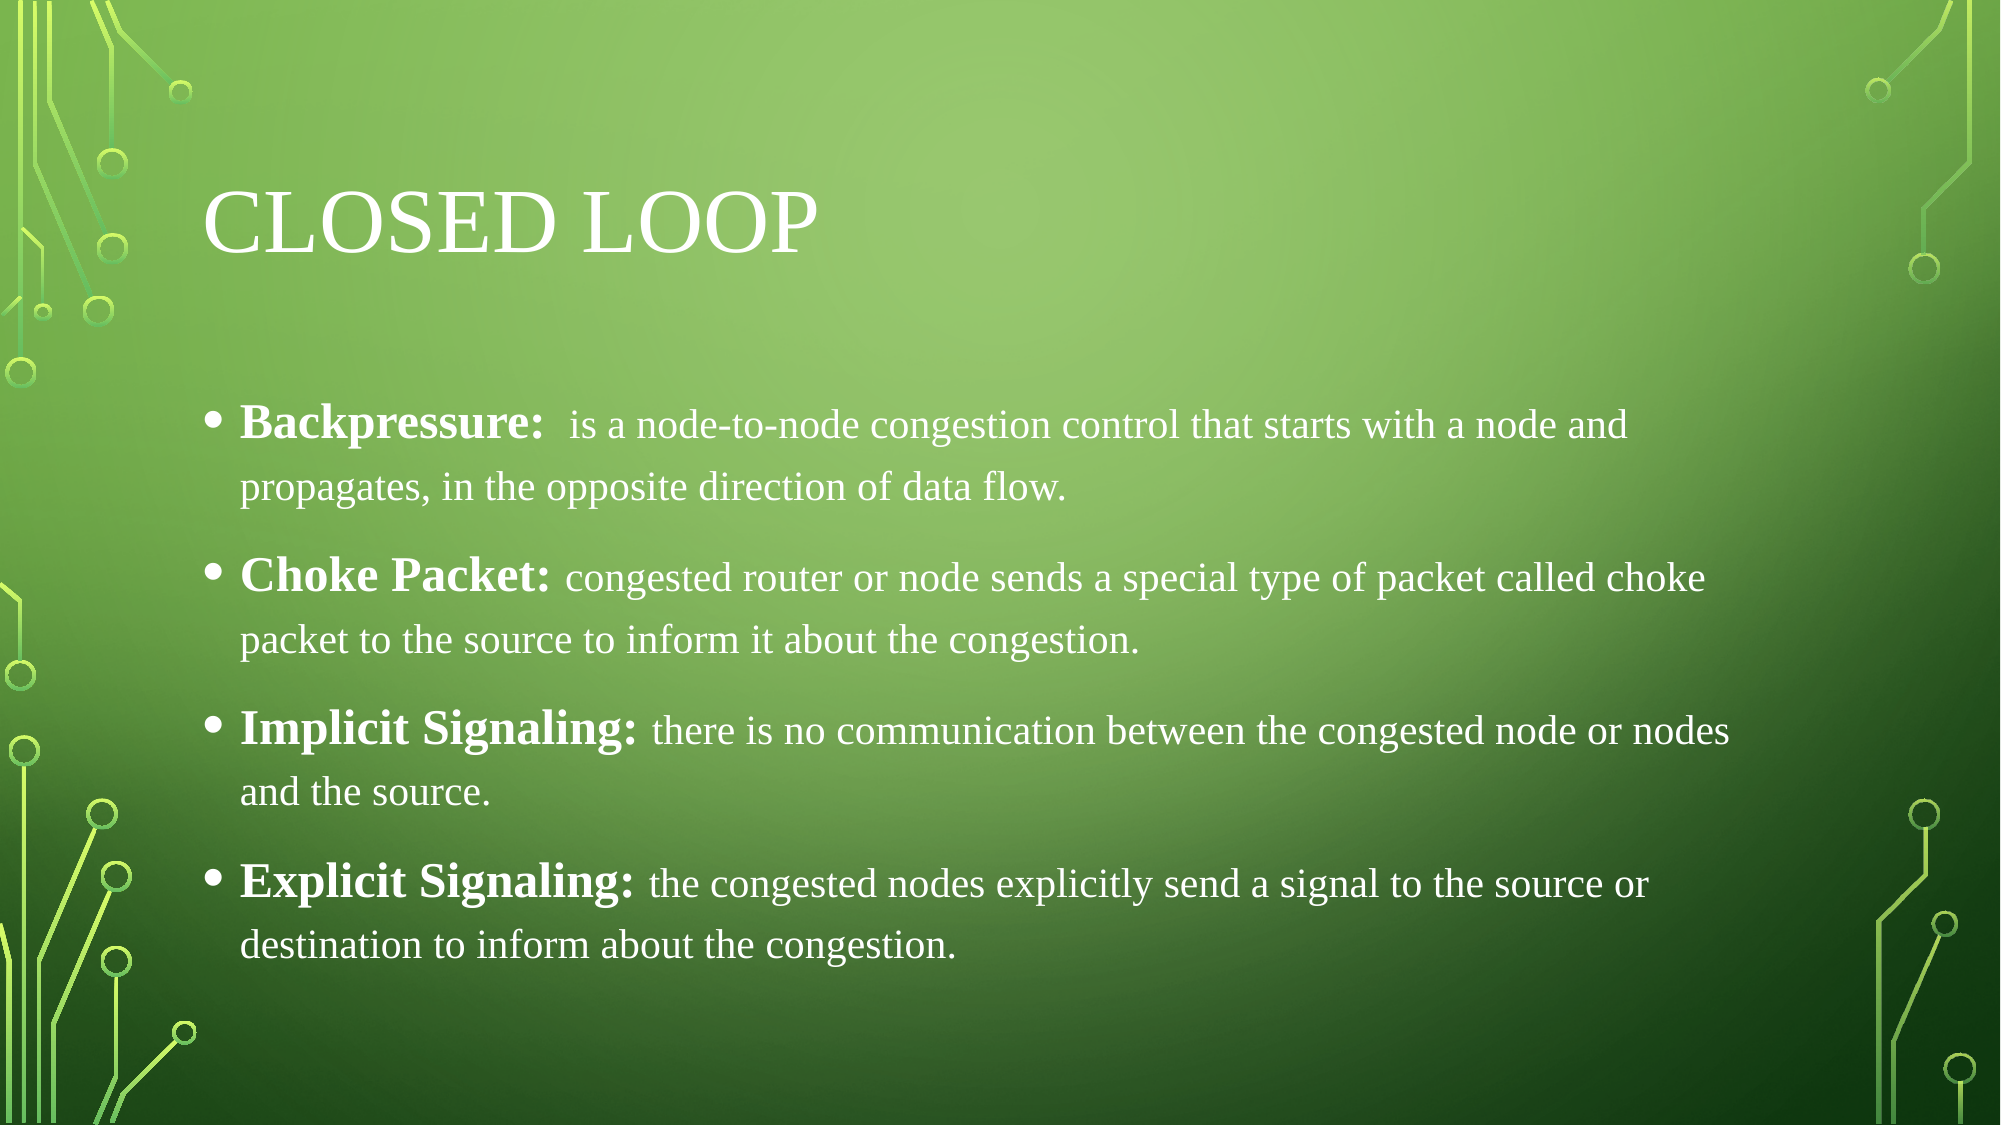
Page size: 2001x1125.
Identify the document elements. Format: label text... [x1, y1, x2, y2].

list Backpressure: is a node-to-node congestion control that starts with a node and propagates, in the opposite direction of data flow. Choke Packet: congested router or node sends a special type of packet called choke packet to the source to inform it about the congestion. Implicit Signaling: there is no communication between the congested node or nodes and the source. Explicit Signaling: the congested nodes explicitly send a signal to the source or destination to inform about the congestion. [187, 369, 1813, 1009]
title Closed Loop [187, 101, 1813, 344]
